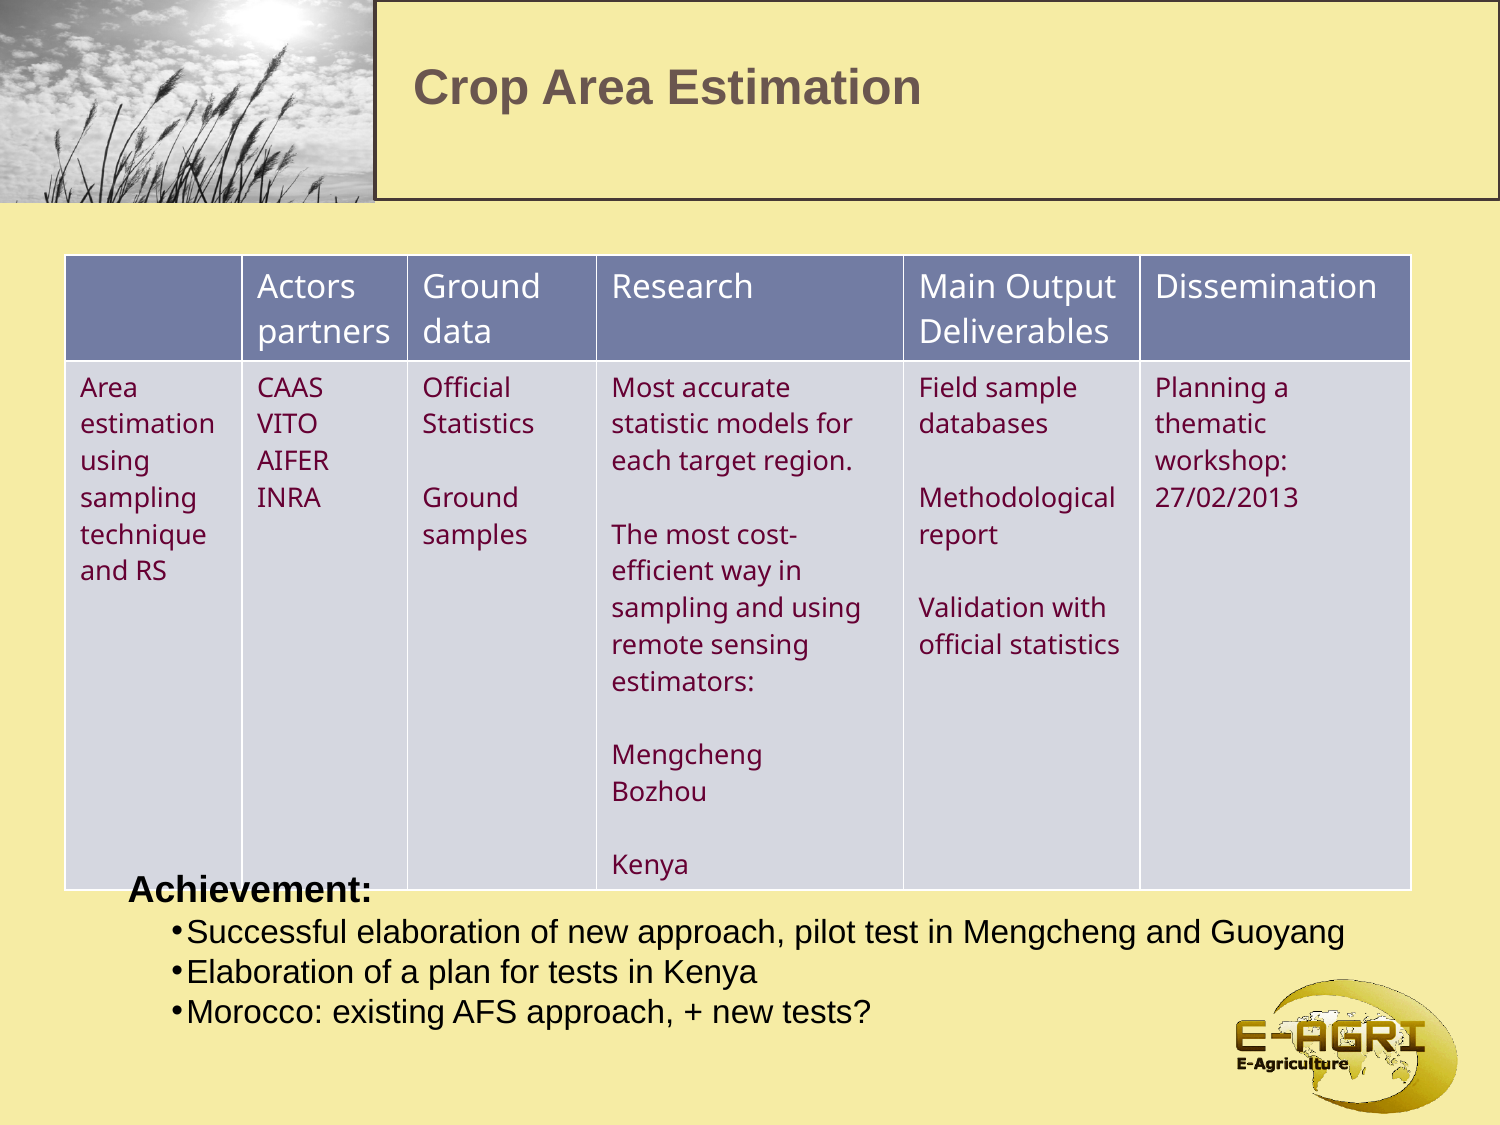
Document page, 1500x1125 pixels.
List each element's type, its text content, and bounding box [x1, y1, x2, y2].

text_box Achievement: Successful elaboration of new approach, pilot test in Mengcheng and Guoyang Elaboration of a plan for tests in Kenya Morocco: existing AFS approach, + new tests? [112, 857, 1363, 1038]
table_header Research [597, 256, 903, 360]
table_cell Planning a thematic workshop: 27/02/2013 [1141, 362, 1410, 889]
text_box [376, 0, 1500, 201]
picture [1230, 969, 1469, 1125]
table_header Dissemination [1141, 256, 1410, 360]
table_header Actors partners [243, 256, 407, 360]
table_cell CAAS VITO AIFER INRA [243, 362, 407, 857]
table_header [66, 256, 241, 360]
table_cell Area estimation using sampling technique and RS [66, 362, 241, 889]
table_header Ground data [408, 256, 596, 360]
table_cell Field sample databases Methodological report Validation with official statistics [904, 362, 1139, 857]
picture [0, 0, 376, 203]
table_header Main Output Deliverables [904, 256, 1139, 360]
table_cell Official Statistics Ground samples [408, 362, 596, 857]
table_cell Most accurate statistic models for each target region. The most cost-efficient way in sampling and using remote sensing estimators: Mengcheng Bozhou Kenya [597, 362, 903, 857]
